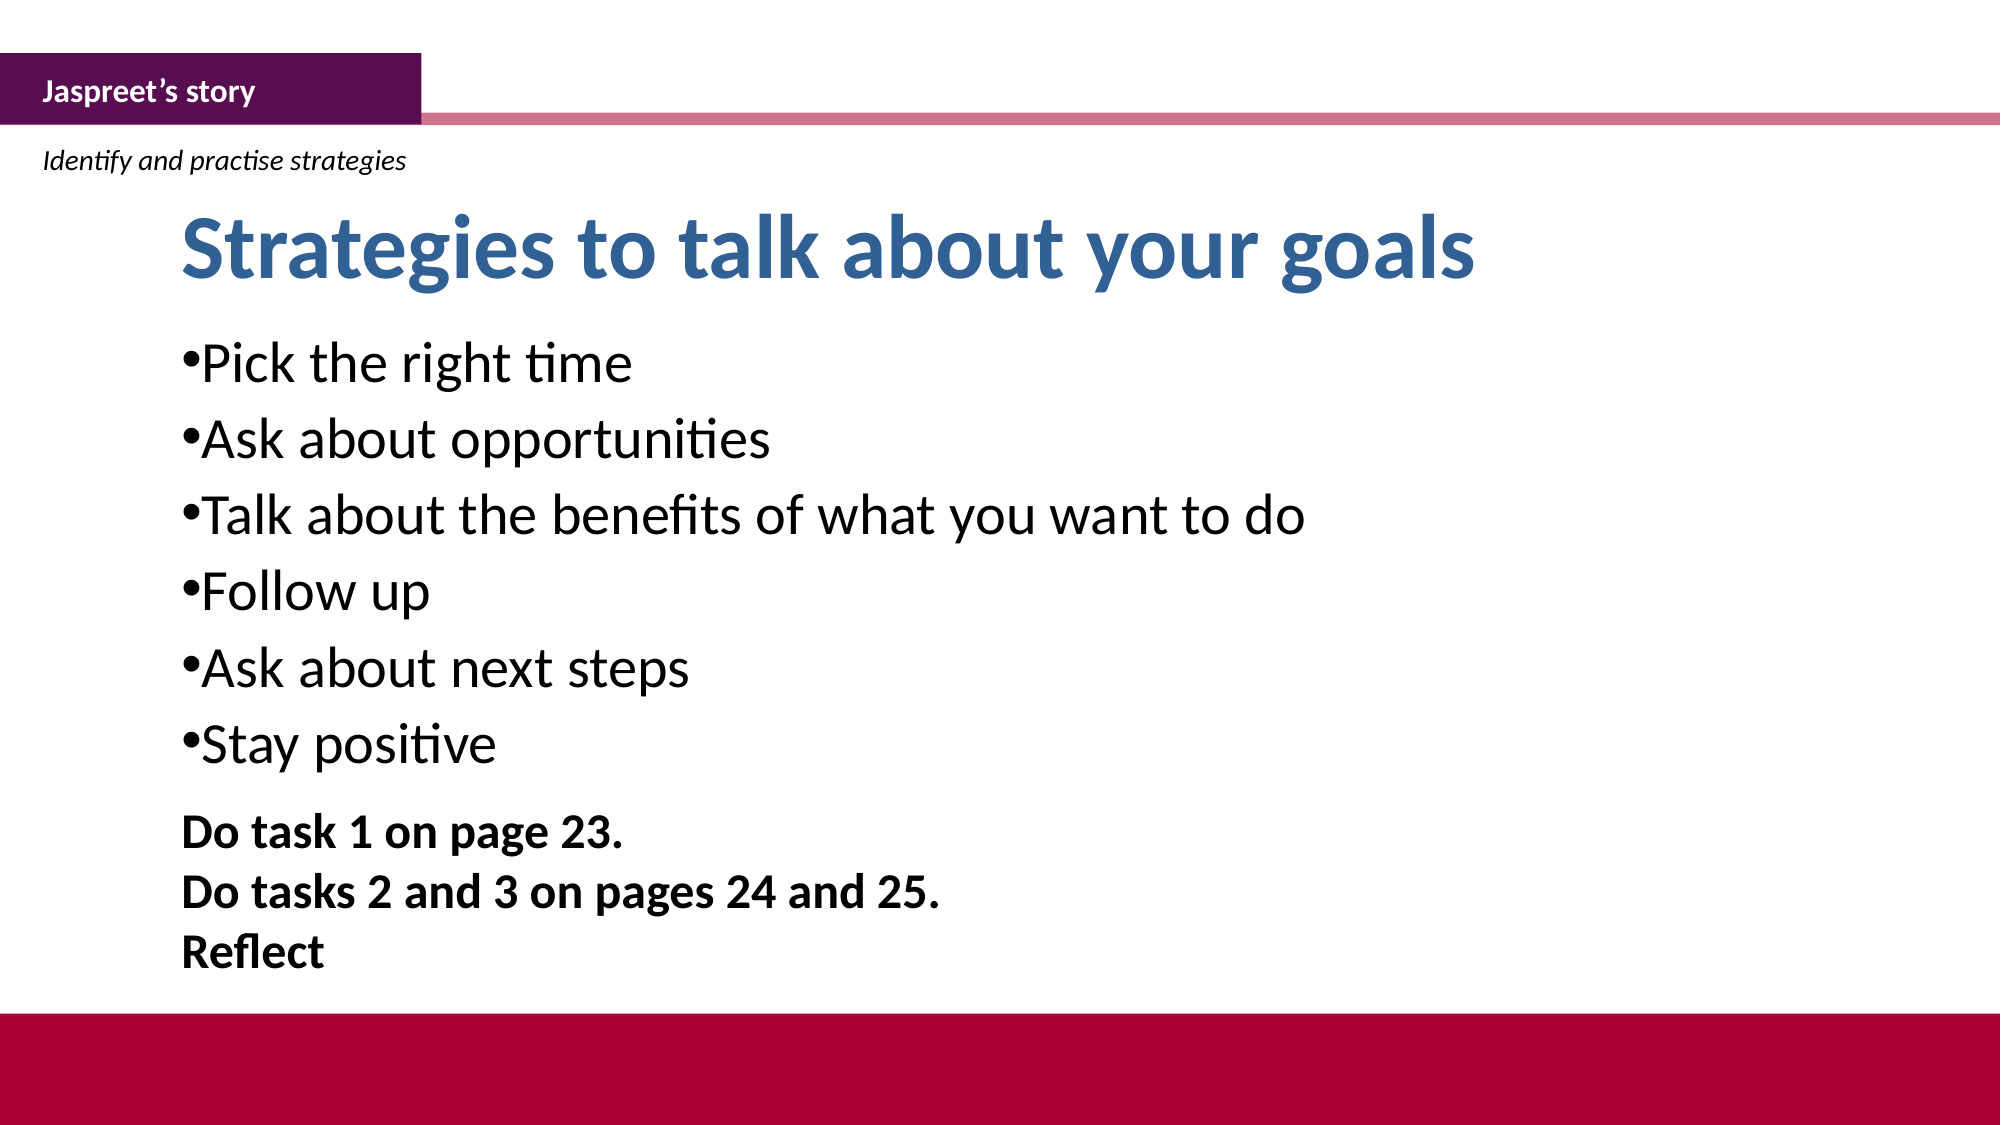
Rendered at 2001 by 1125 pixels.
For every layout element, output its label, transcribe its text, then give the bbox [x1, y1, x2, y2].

text_box Identify and practise strategies [27, 134, 883, 229]
text_box Pick the right time Ask about opportunities Talk about the benefits of what you want to do Follow up Ask about next steps Stay positive [166, 246, 1471, 834]
text_box [0, 1013, 2000, 1125]
text_box Do task 1 on page 23. Do tasks 2 and 3 on pages 24 and 25. Reflect [166, 834, 1000, 986]
text_box Jaspreet’s story [0, 119, 423, 126]
text_box Jaspreet’s story [0, 52, 423, 118]
text_box Strategies to talk about your goals [166, 179, 1917, 375]
